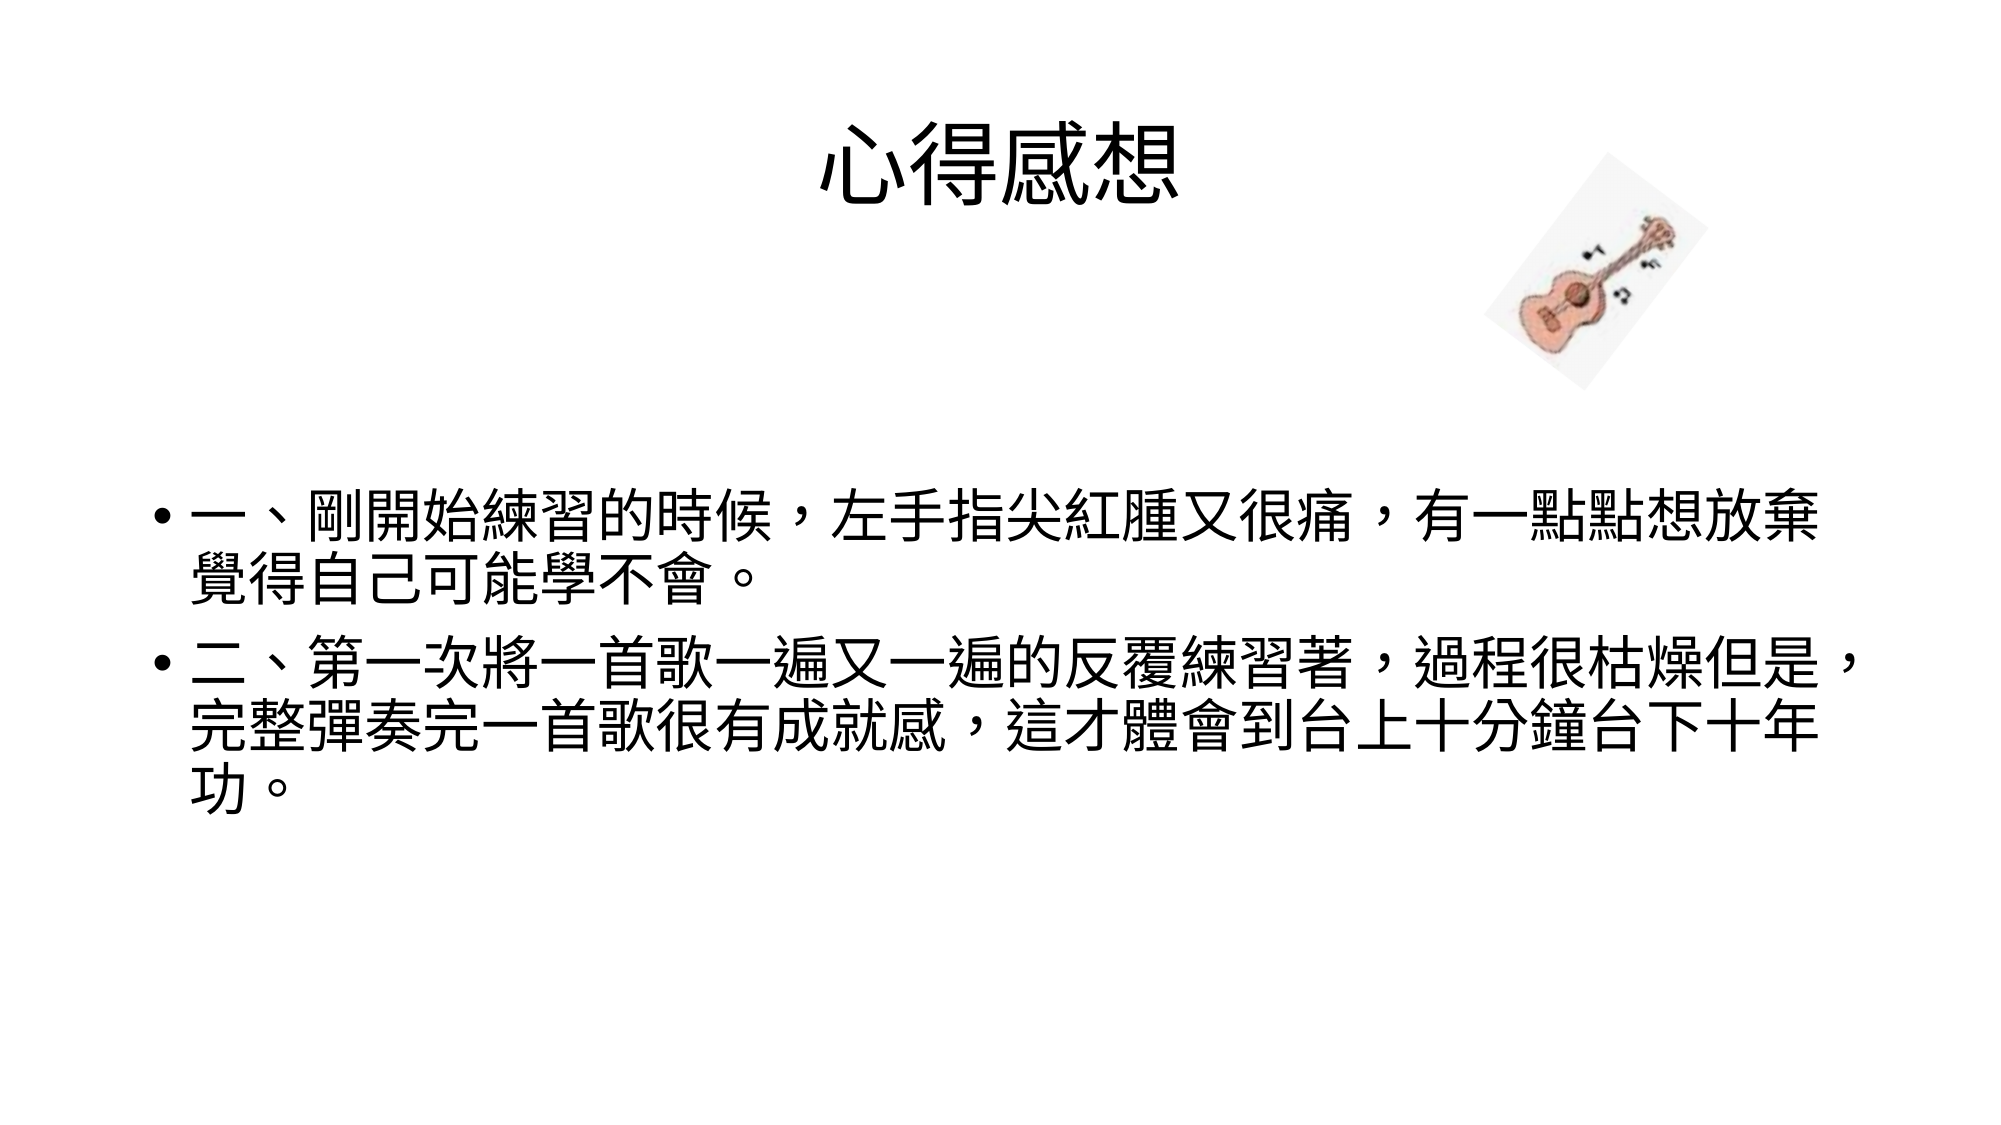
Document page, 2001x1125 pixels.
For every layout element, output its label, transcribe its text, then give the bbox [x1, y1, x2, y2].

picture [1485, 153, 1708, 390]
list 一、剛開始練習的時候，左手指尖紅腫又很痛，有一點點想放棄覺得自己可能學不會。 二、第一次將一首歌一遍又一遍的反覆練習著，過程很枯燥但是，完整彈奏完一首歌很有成就感，這才體會到台上十分鐘台下十年功。 [137, 479, 1863, 900]
title 心得感想 [137, 59, 1863, 278]
